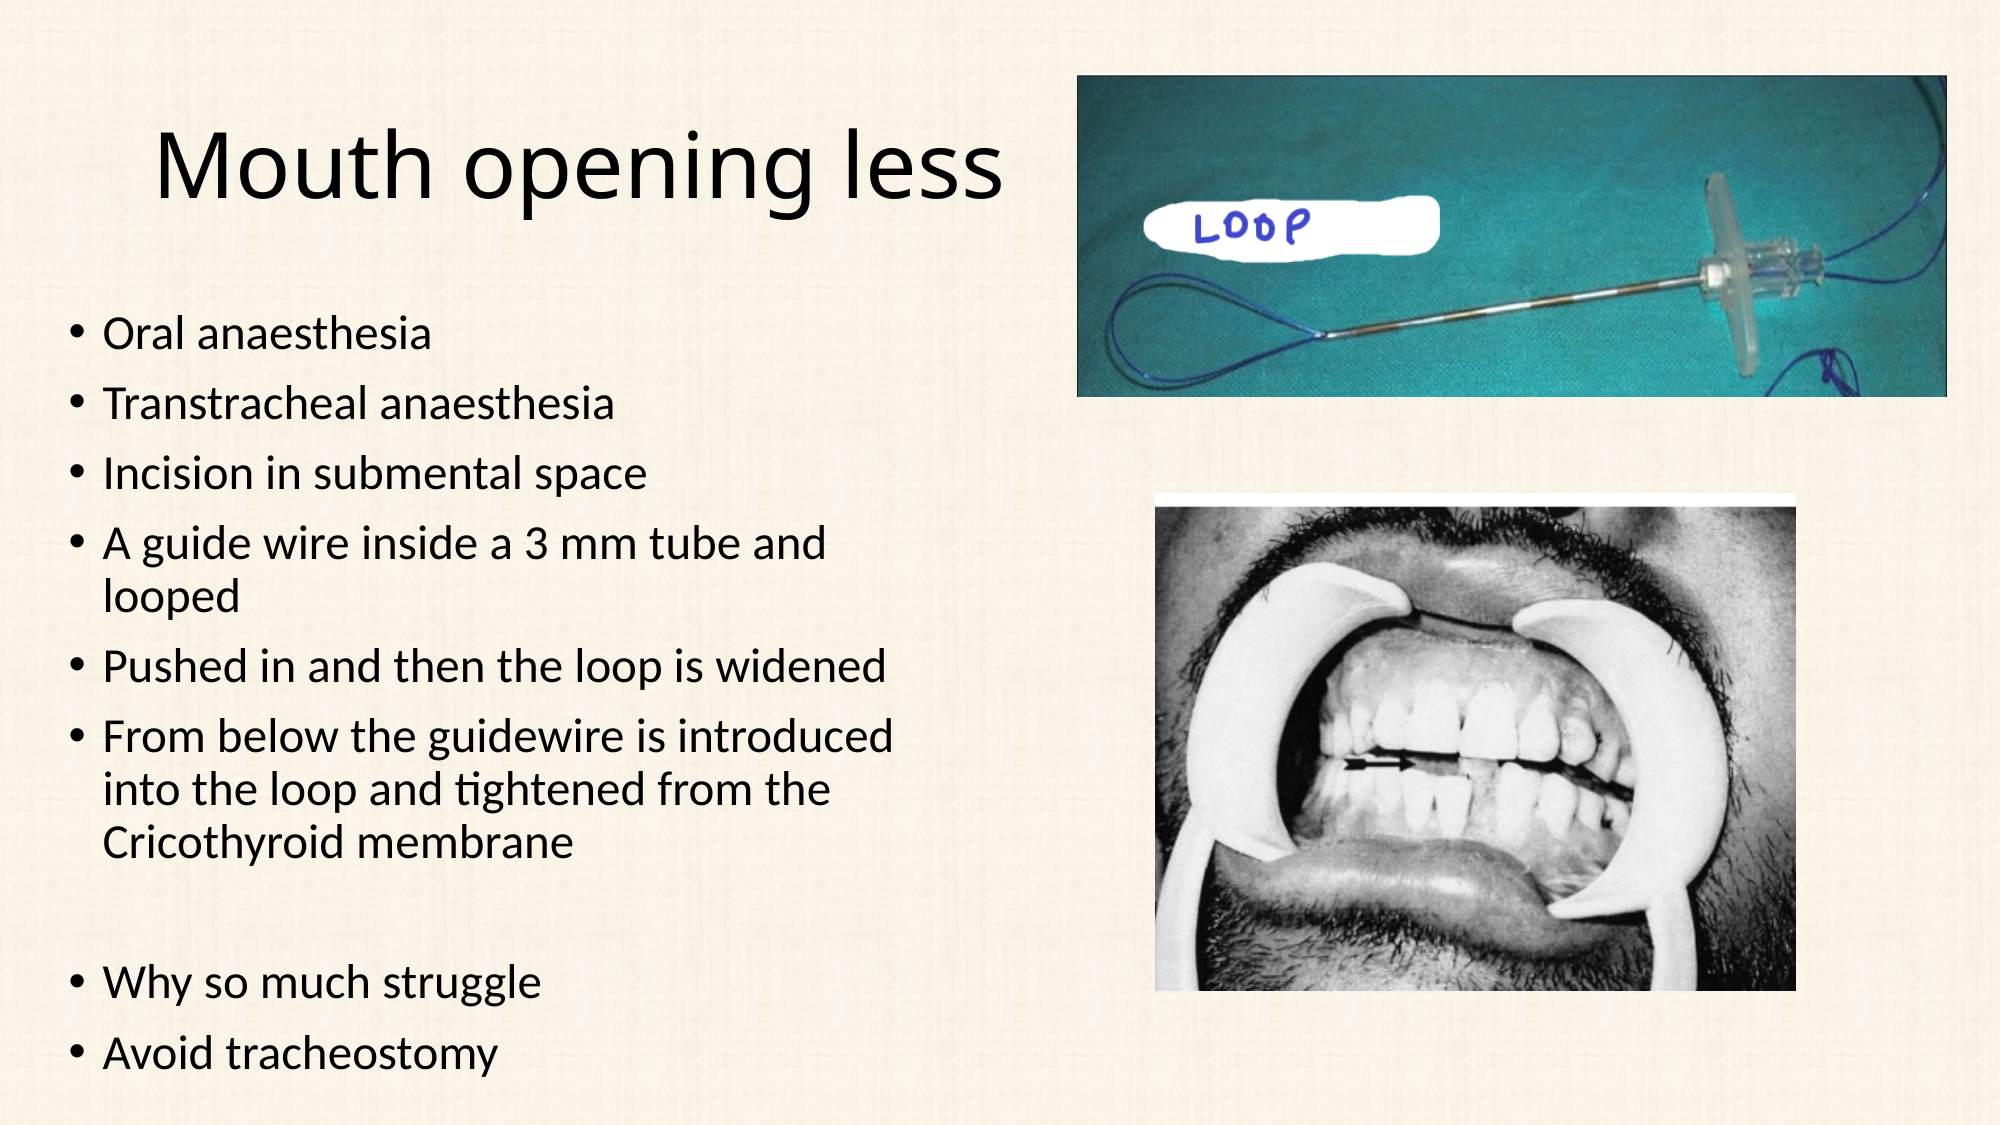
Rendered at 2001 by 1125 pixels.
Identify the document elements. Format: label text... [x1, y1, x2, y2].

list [1155, 493, 1797, 991]
picture [1077, 73, 1947, 397]
list Oral anaesthesia Transtracheal anaesthesia Incision in submental space A guide wire inside a 3 mm tube and looped Pushed in and then the loop is widened From below the guidewire is introduced into the loop and tightened from the Cricothyroid membrane Why so much struggle Avoid tracheostomy [53, 299, 988, 1092]
title Mouth opening less [137, 59, 1863, 278]
